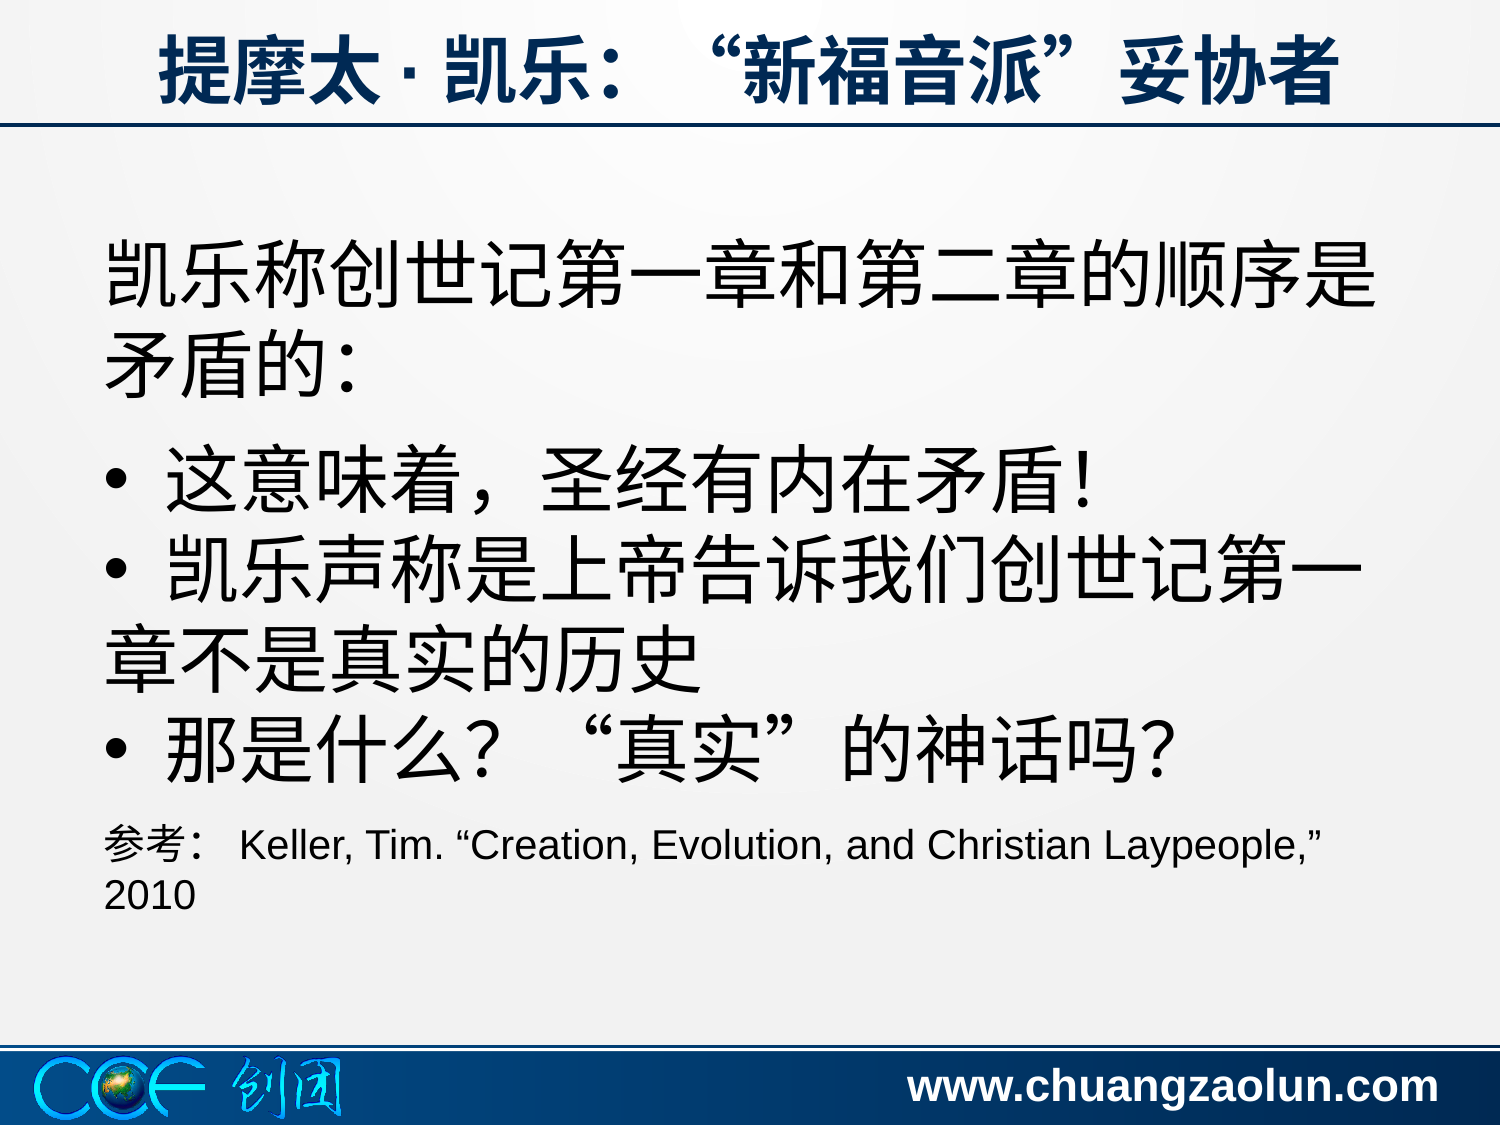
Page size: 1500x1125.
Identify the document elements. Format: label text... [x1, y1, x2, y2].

title 提摩太·凯乐：“新福音派”妥协者 [0, 26, 1500, 124]
picture [29, 1051, 344, 1125]
list 凯乐称创世记第一章和第二章的顺序是矛盾的： 这意味着，圣经有内在矛盾！ 凯乐声称是上帝告诉我们创世记第一章不是真实的历史 那是什么？“真实”的神话吗？ 参考：Keller, Tim. “Creation, Evolution, and Christian Laypeople,” 2010 [88, 219, 1409, 934]
